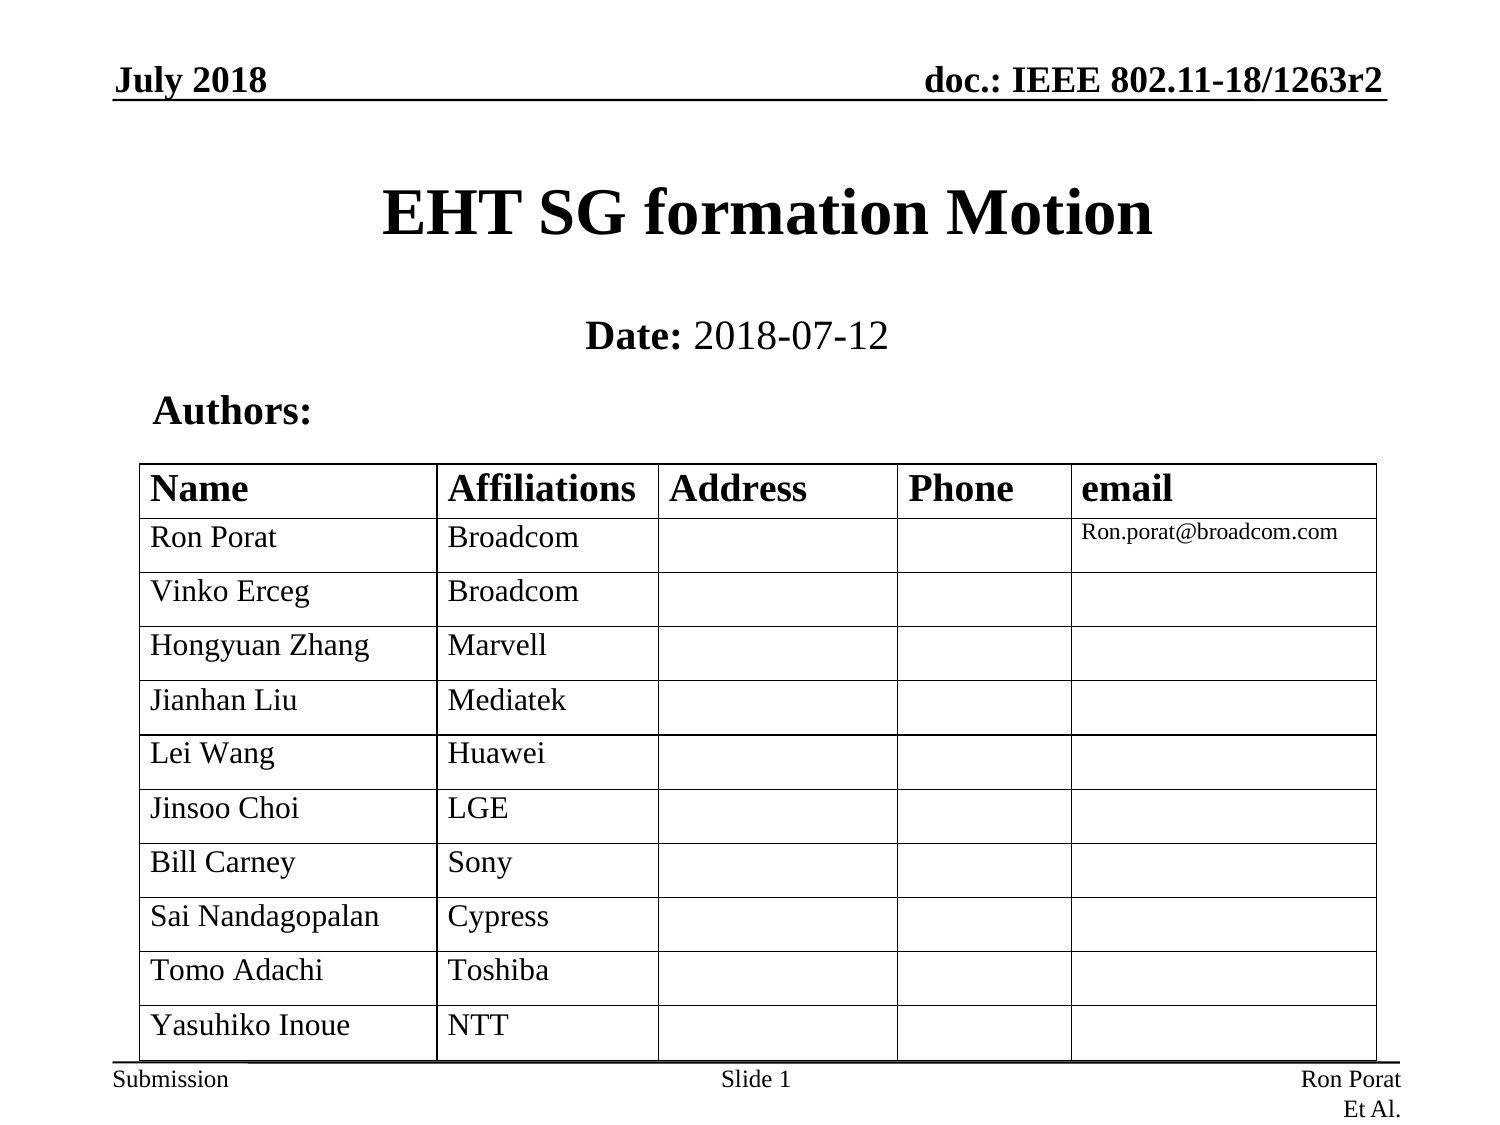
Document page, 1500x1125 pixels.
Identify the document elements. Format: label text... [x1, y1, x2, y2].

title EHT SG formation Motion [49, 112, 1488, 288]
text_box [124, 463, 1407, 1125]
list Date: 2018-07-12 [99, 299, 1376, 363]
text_box Authors: [137, 374, 375, 438]
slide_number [114, 54, 270, 101]
